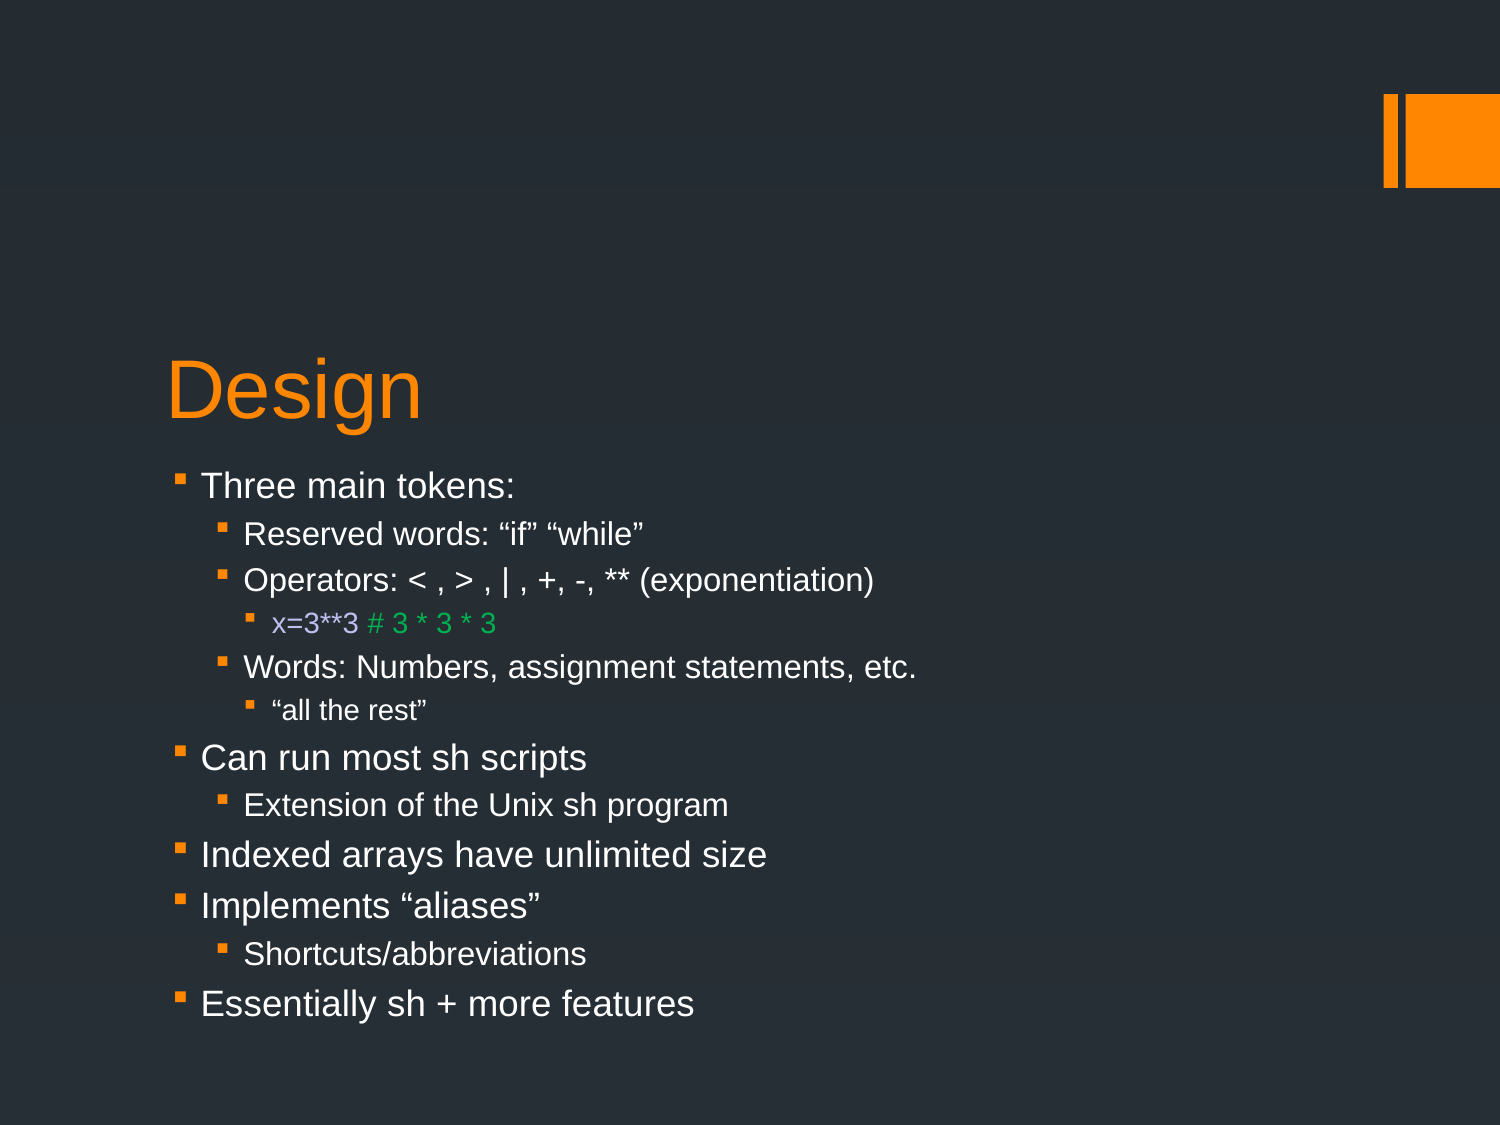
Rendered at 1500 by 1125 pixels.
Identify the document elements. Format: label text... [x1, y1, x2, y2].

list Three main tokens: Reserved words: “if” “while” Operators: < , > , | , +, -, ** (exponentiation) x=3**3 # 3 * 3 * 3 Words: Numbers, assignment statements, etc. “all the rest” Can run most sh scripts Extension of the Unix sh program Indexed arrays have unlimited size Implements “aliases” Shortcuts/abbreviations Essentially sh + more features [150, 454, 1350, 1035]
title Design [150, 253, 1350, 443]
